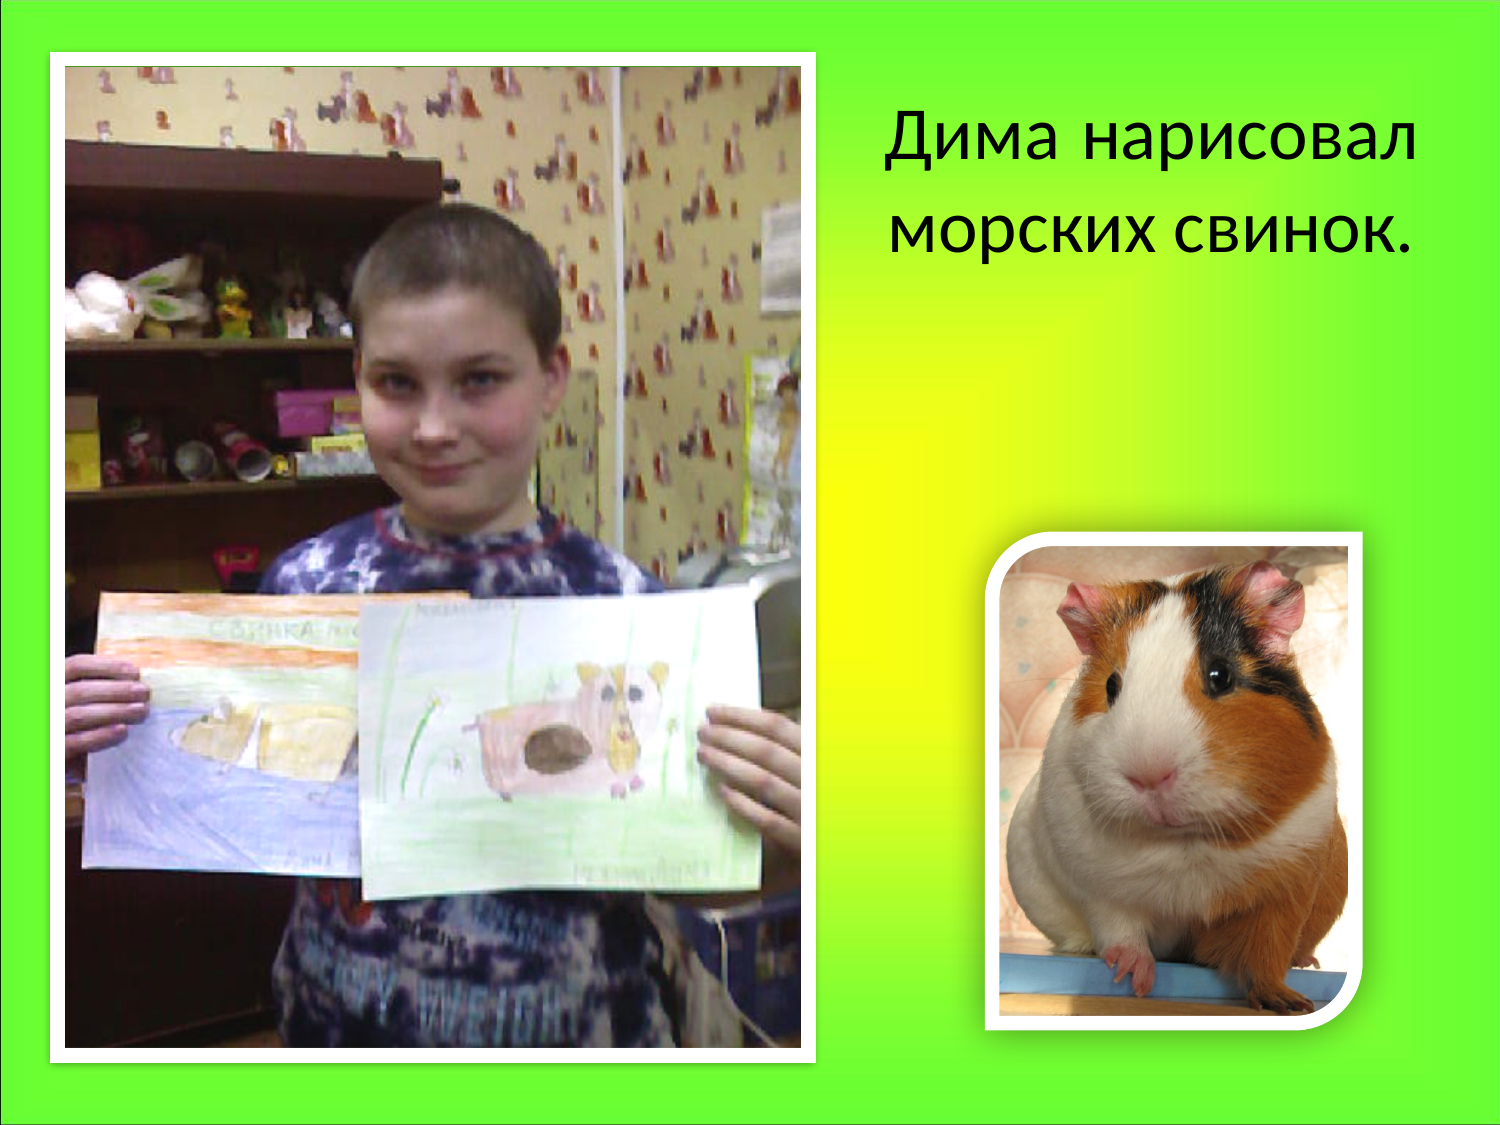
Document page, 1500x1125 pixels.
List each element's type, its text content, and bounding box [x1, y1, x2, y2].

picture [0, 0, 1500, 1125]
title Дима нарисовал морских свинок. [832, 45, 1471, 291]
